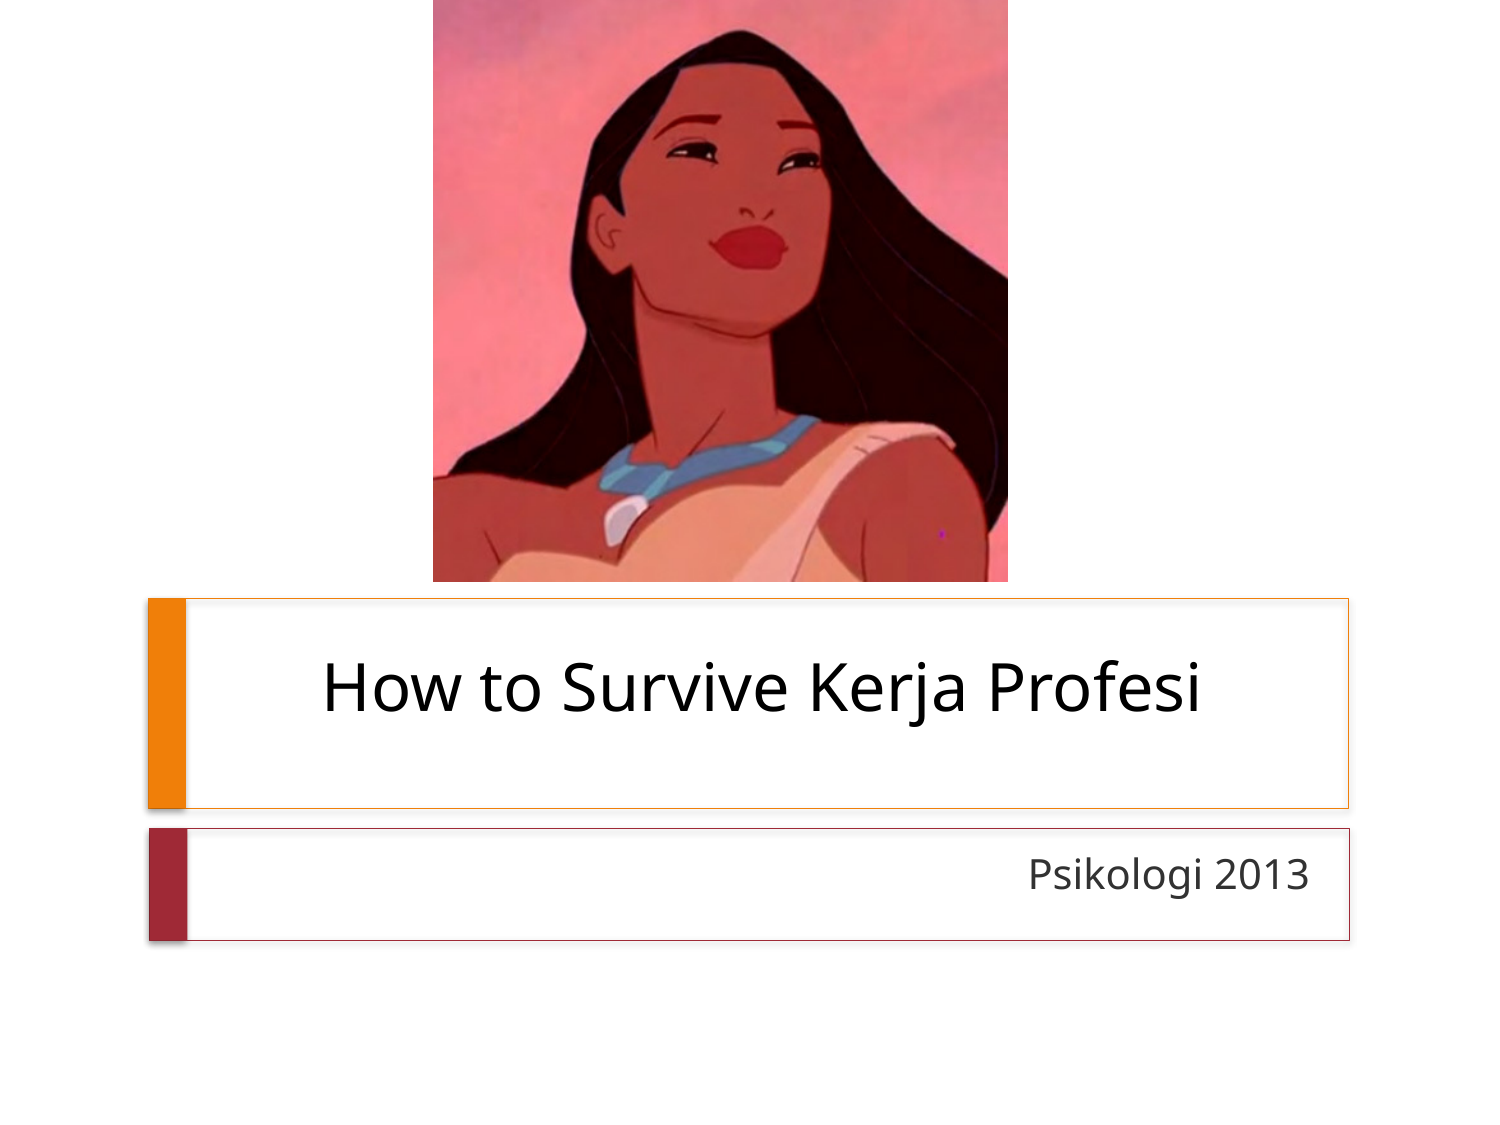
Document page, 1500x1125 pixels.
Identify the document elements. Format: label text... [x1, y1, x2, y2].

picture [433, 0, 1008, 582]
subtitle Psikologi 2013 [200, 840, 1325, 929]
title How to Survive Kerja Profesi [200, 637, 1325, 800]
